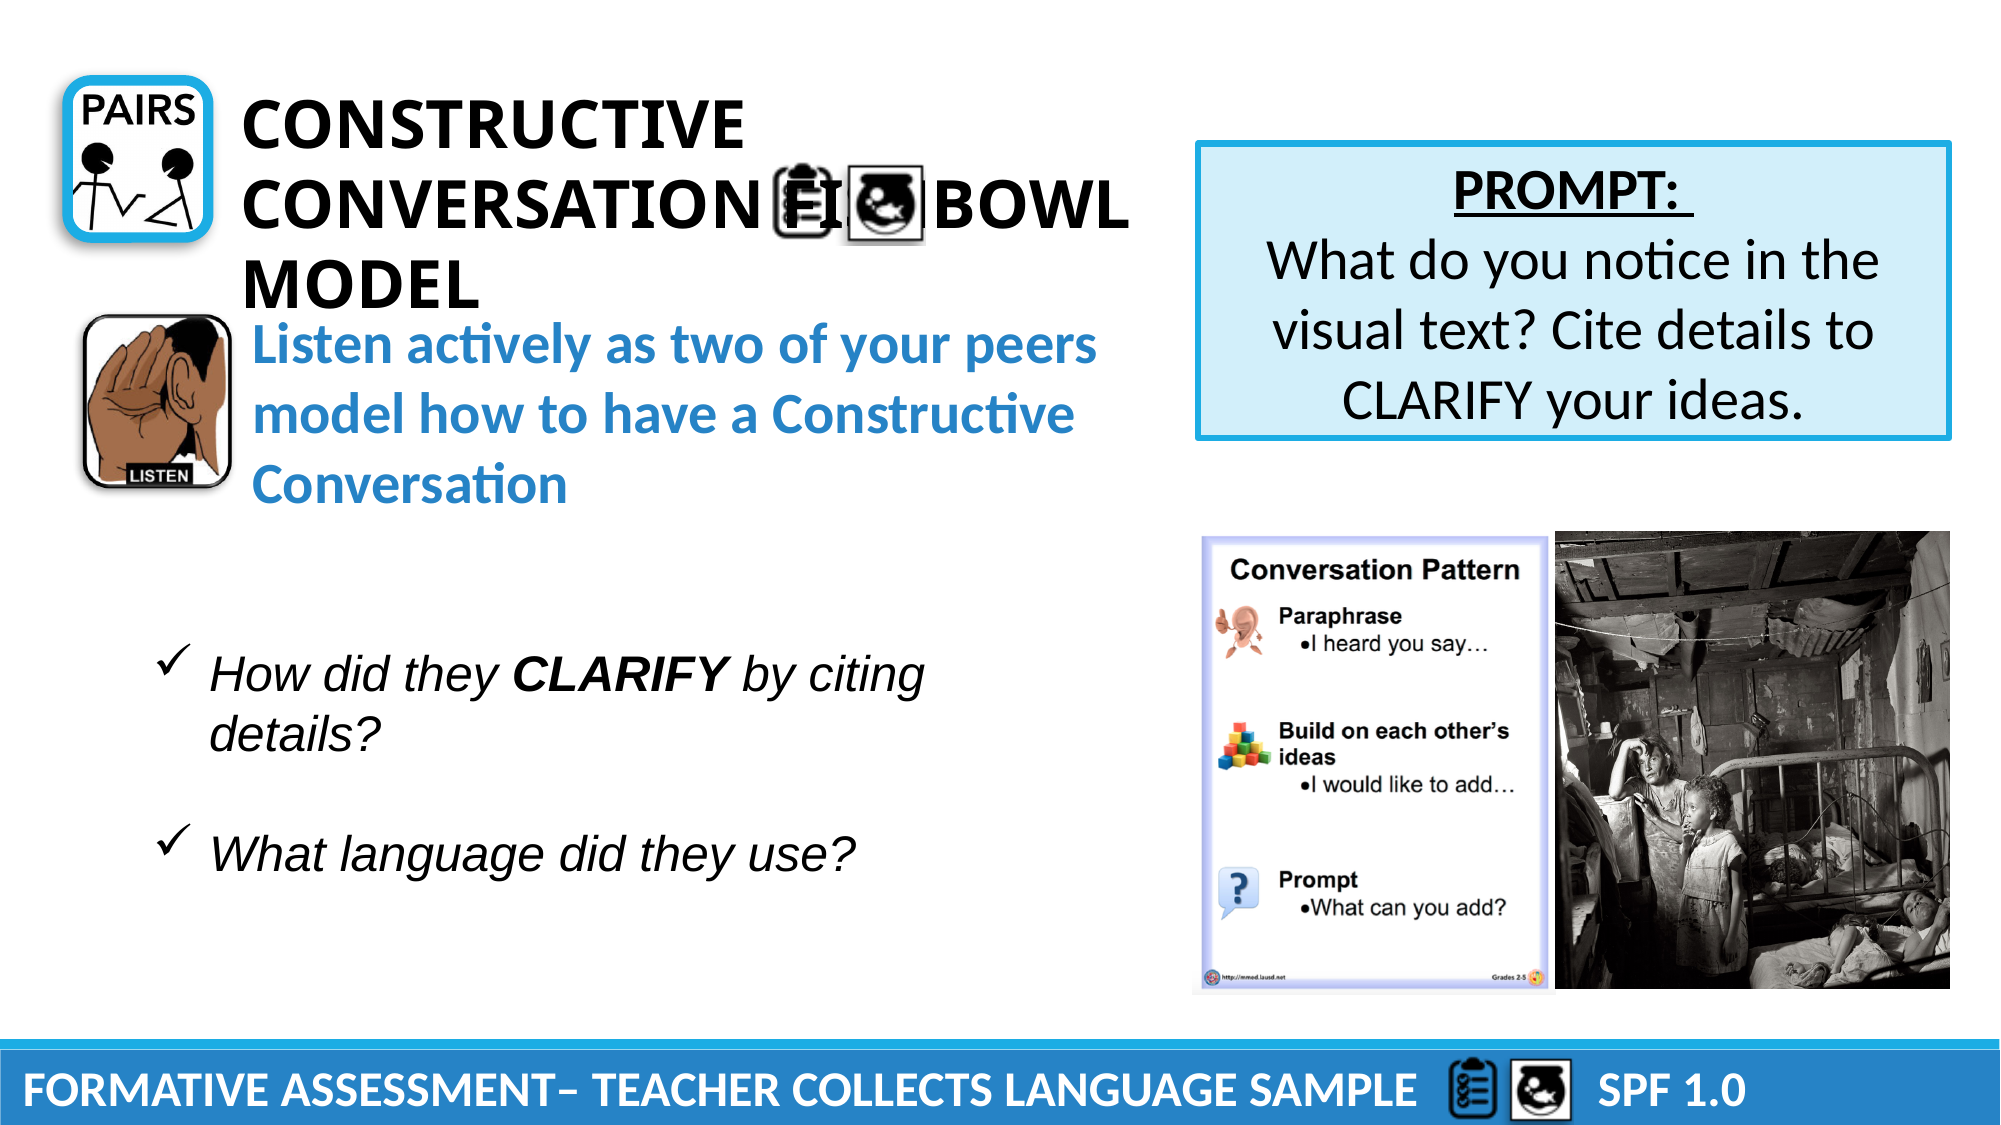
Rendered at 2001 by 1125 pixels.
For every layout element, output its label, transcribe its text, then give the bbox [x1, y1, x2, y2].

text_box Listen actively as two of your peers model how to have a Constructive Conversation [237, 330, 1273, 523]
picture [67, 79, 209, 239]
picture [70, 308, 238, 501]
picture [1438, 1052, 1575, 1125]
text_box CONSTRUCTIVE CONVERSATION FISHBOWL MODEL [225, 75, 1285, 330]
text_box How did they CLARIFY by citing details? What language did they use? [137, 633, 1032, 889]
text_box FORMATIVE ASSESSMENT– TEACHER COLLECTS LANGUAGE SAMPLE SPF 1.0 [8, 1049, 1442, 1124]
text_box PROMPT: What do you notice in the visual text? Cite details to CLARIFY your ideas. [1197, 142, 1951, 439]
picture [1191, 530, 1950, 996]
picture [760, 157, 927, 247]
text_box FORMATIVE ASSESSMENT– TEACHER COLLECTS LANGUAGE SAMPLE SPF 1.0 [1575, 1049, 2000, 1124]
